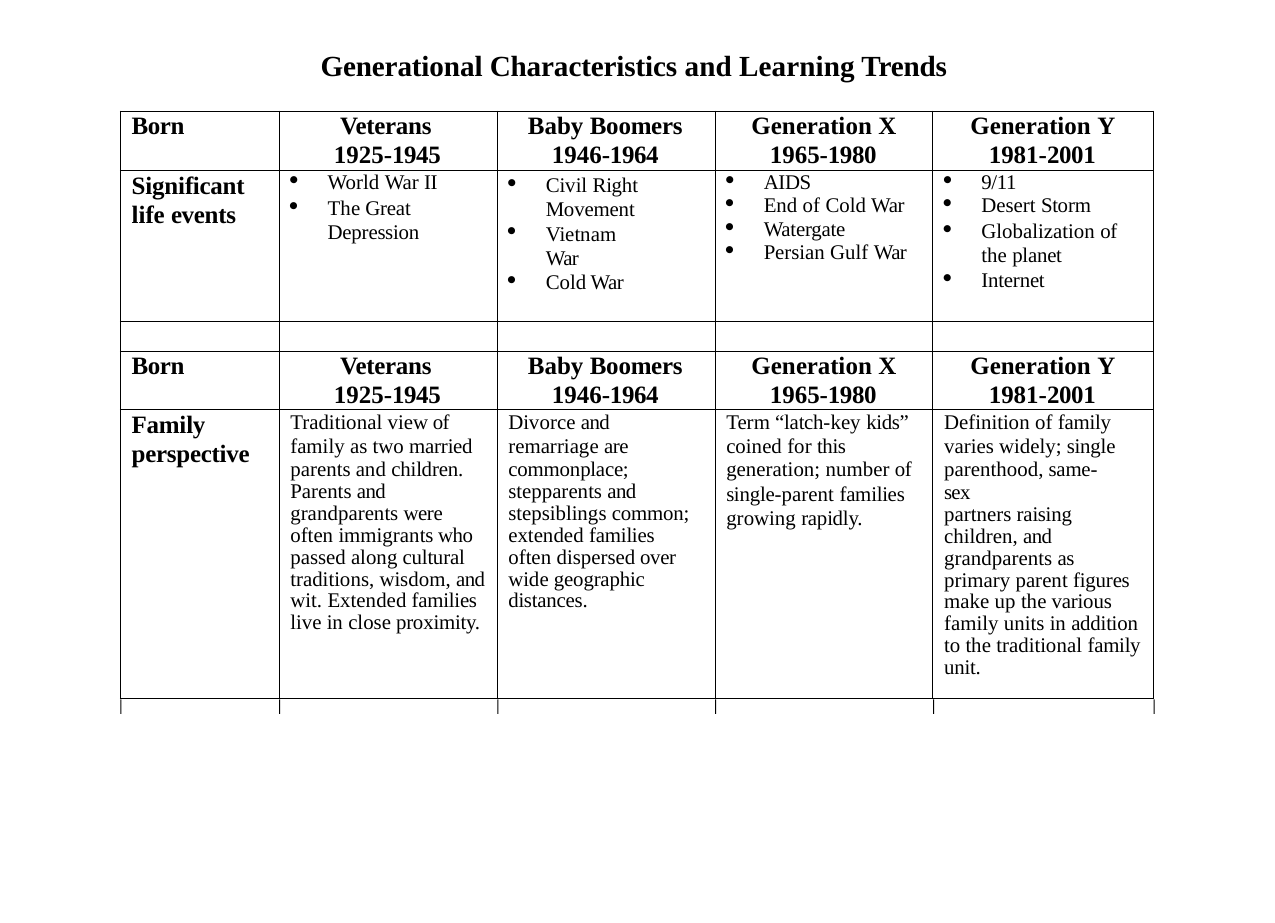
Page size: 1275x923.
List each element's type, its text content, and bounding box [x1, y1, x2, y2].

table_cell Traditional view of family as two married parents and children. Parents and grandparents were often immigrants who passed along cultural traditions, wisdom, and wit. Extended families live in close proximity. [280, 410, 497, 698]
table_cell Significant life events [121, 171, 279, 321]
table_cell Term “latch-key kids” coined for this generation; number of single-parent families growing rapidly. [716, 410, 932, 698]
table_header Generation X 1965-1980 [716, 112, 932, 170]
table_header Born [121, 112, 279, 170]
table_cell [716, 322, 932, 351]
table_cell Generation Y 1981-2001 [933, 352, 1153, 409]
table_cell AIDS End of Cold War Watergate Persian Gulf War [716, 171, 932, 321]
table_cell Definition of family varies widely; single parenthood, same-sex partners raising children, and grandparents as primary parent figures make up the various family units in addition to the traditional family unit. [933, 410, 1153, 698]
table_cell World War II The Great Depression [280, 171, 497, 321]
table_cell Baby Boomers 1946-1964 [498, 352, 715, 409]
table_header Baby Boomers 1946-1964 [498, 112, 715, 170]
table_header Generation Y 1981-2001 [933, 112, 1153, 170]
table_header Veterans 1925-1945 [280, 112, 497, 170]
table_cell [933, 322, 1153, 351]
text_box Generational Characteristics and Learning Trends [318, 44, 957, 82]
table_cell Divorce and remarriage are commonplace; stepparents and stepsiblings common; extended families often dispersed over wide geographic distances. [498, 410, 715, 698]
table_cell Veterans 1925-1945 [280, 352, 497, 409]
table_cell [280, 322, 497, 351]
table_cell Born [121, 352, 279, 409]
table_cell 9/11 Desert Storm Globalization of the planet Internet [933, 171, 1153, 321]
table_cell [498, 322, 715, 351]
table_cell [121, 322, 279, 351]
table_cell Civil Right Movement Vietnam War Cold War [498, 171, 715, 321]
table_cell Family perspective [121, 410, 279, 698]
table_cell Generation X 1965-1980 [716, 352, 932, 409]
